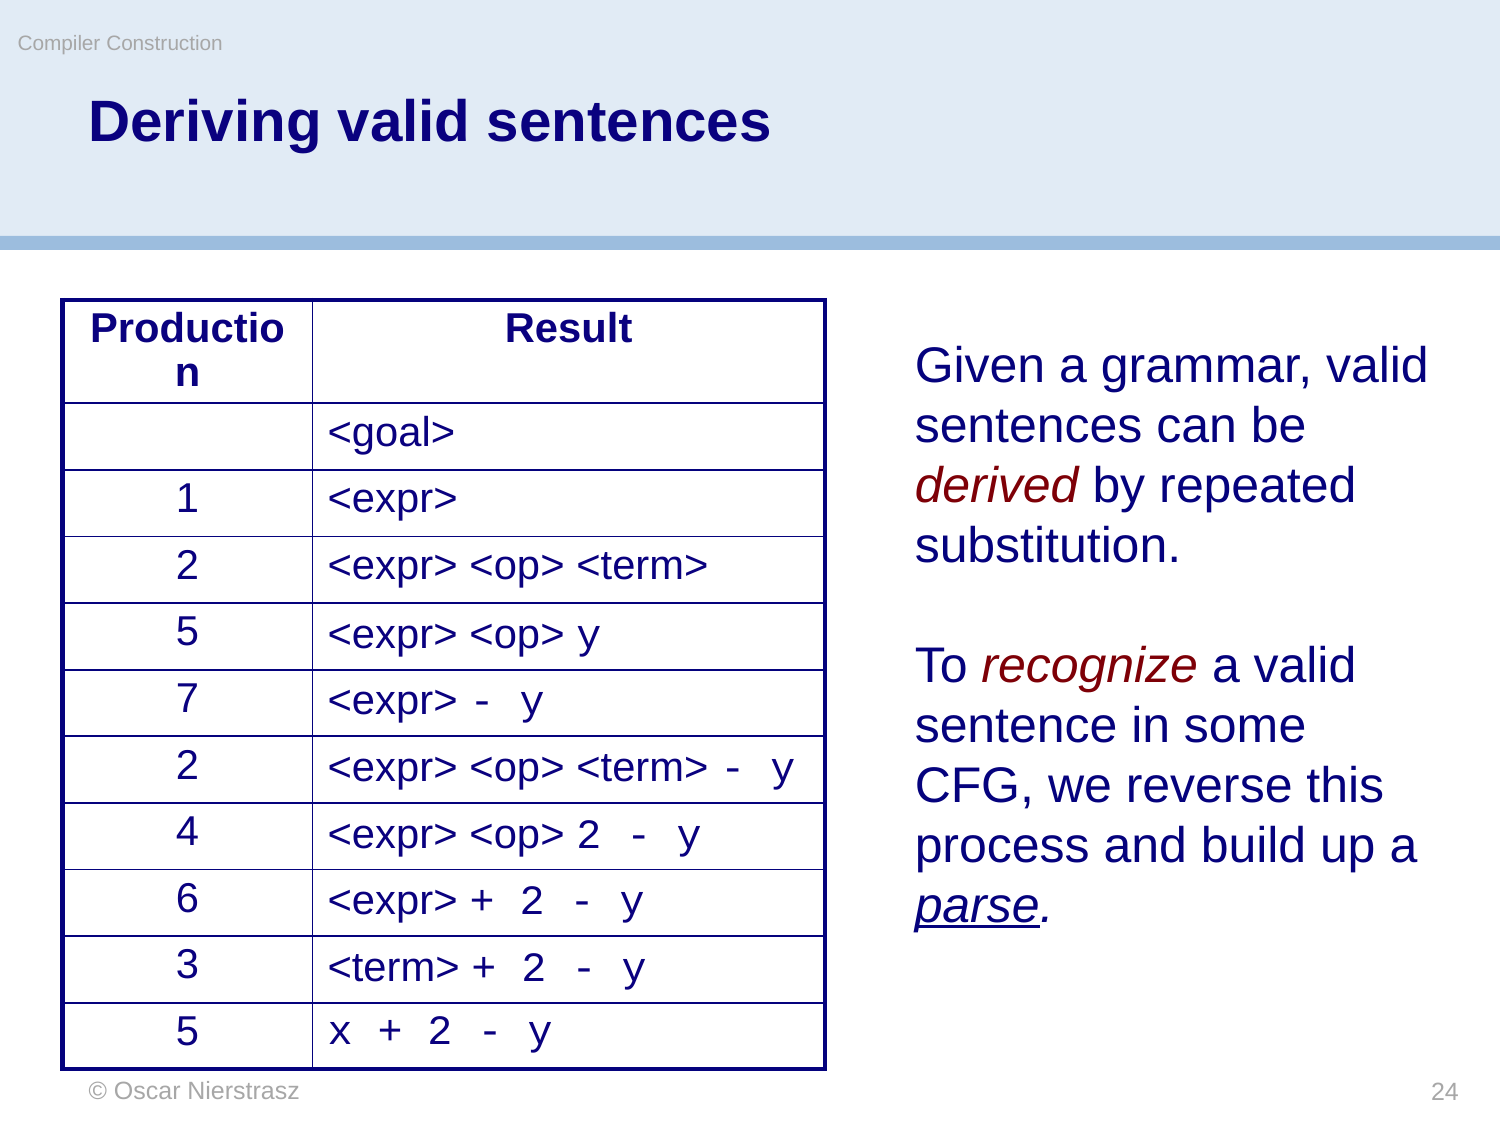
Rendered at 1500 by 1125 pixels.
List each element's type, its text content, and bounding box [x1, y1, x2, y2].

table_cell 2 [65, 737, 312, 802]
table_cell <expr> <op> <term> [313, 537, 823, 602]
table_cell <expr> [313, 471, 823, 536]
table_header Result [313, 302, 823, 402]
table_cell 6 [65, 870, 312, 935]
text_box Given a grammar, valid sentences can be derived by repeated substitution. To recognize a valid sentence in some CFG, we reverse this process and build up a parse. [900, 324, 1452, 940]
table_cell 2 [65, 537, 312, 602]
table_cell <expr> <op> 2 - y [313, 804, 823, 869]
table_cell 5 [65, 1004, 312, 1067]
table_header Production [65, 302, 312, 402]
table_cell 4 [65, 804, 312, 869]
slide_number © Oscar Nierstrasz [88, 1073, 715, 1104]
table_cell x + 2 - y [313, 1004, 823, 1067]
table_cell 1 [65, 471, 312, 536]
slide_number 24 [1237, 1074, 1460, 1105]
title Deriving valid sentences [88, 90, 1413, 226]
table_cell <term> + 2 - y [313, 937, 823, 1002]
table_cell <expr> - y [313, 671, 823, 735]
table_cell [65, 404, 312, 469]
table_cell <expr> <op> y [313, 604, 823, 669]
table_cell <goal> [313, 404, 823, 469]
table_cell 7 [65, 671, 312, 735]
table_cell 5 [65, 604, 312, 669]
table_cell <expr> + 2 - y [313, 870, 823, 935]
table_cell 3 [65, 937, 312, 1002]
footer Compiler Construction [17, 29, 904, 72]
table_cell <expr> <op> <term> - y [313, 737, 823, 802]
